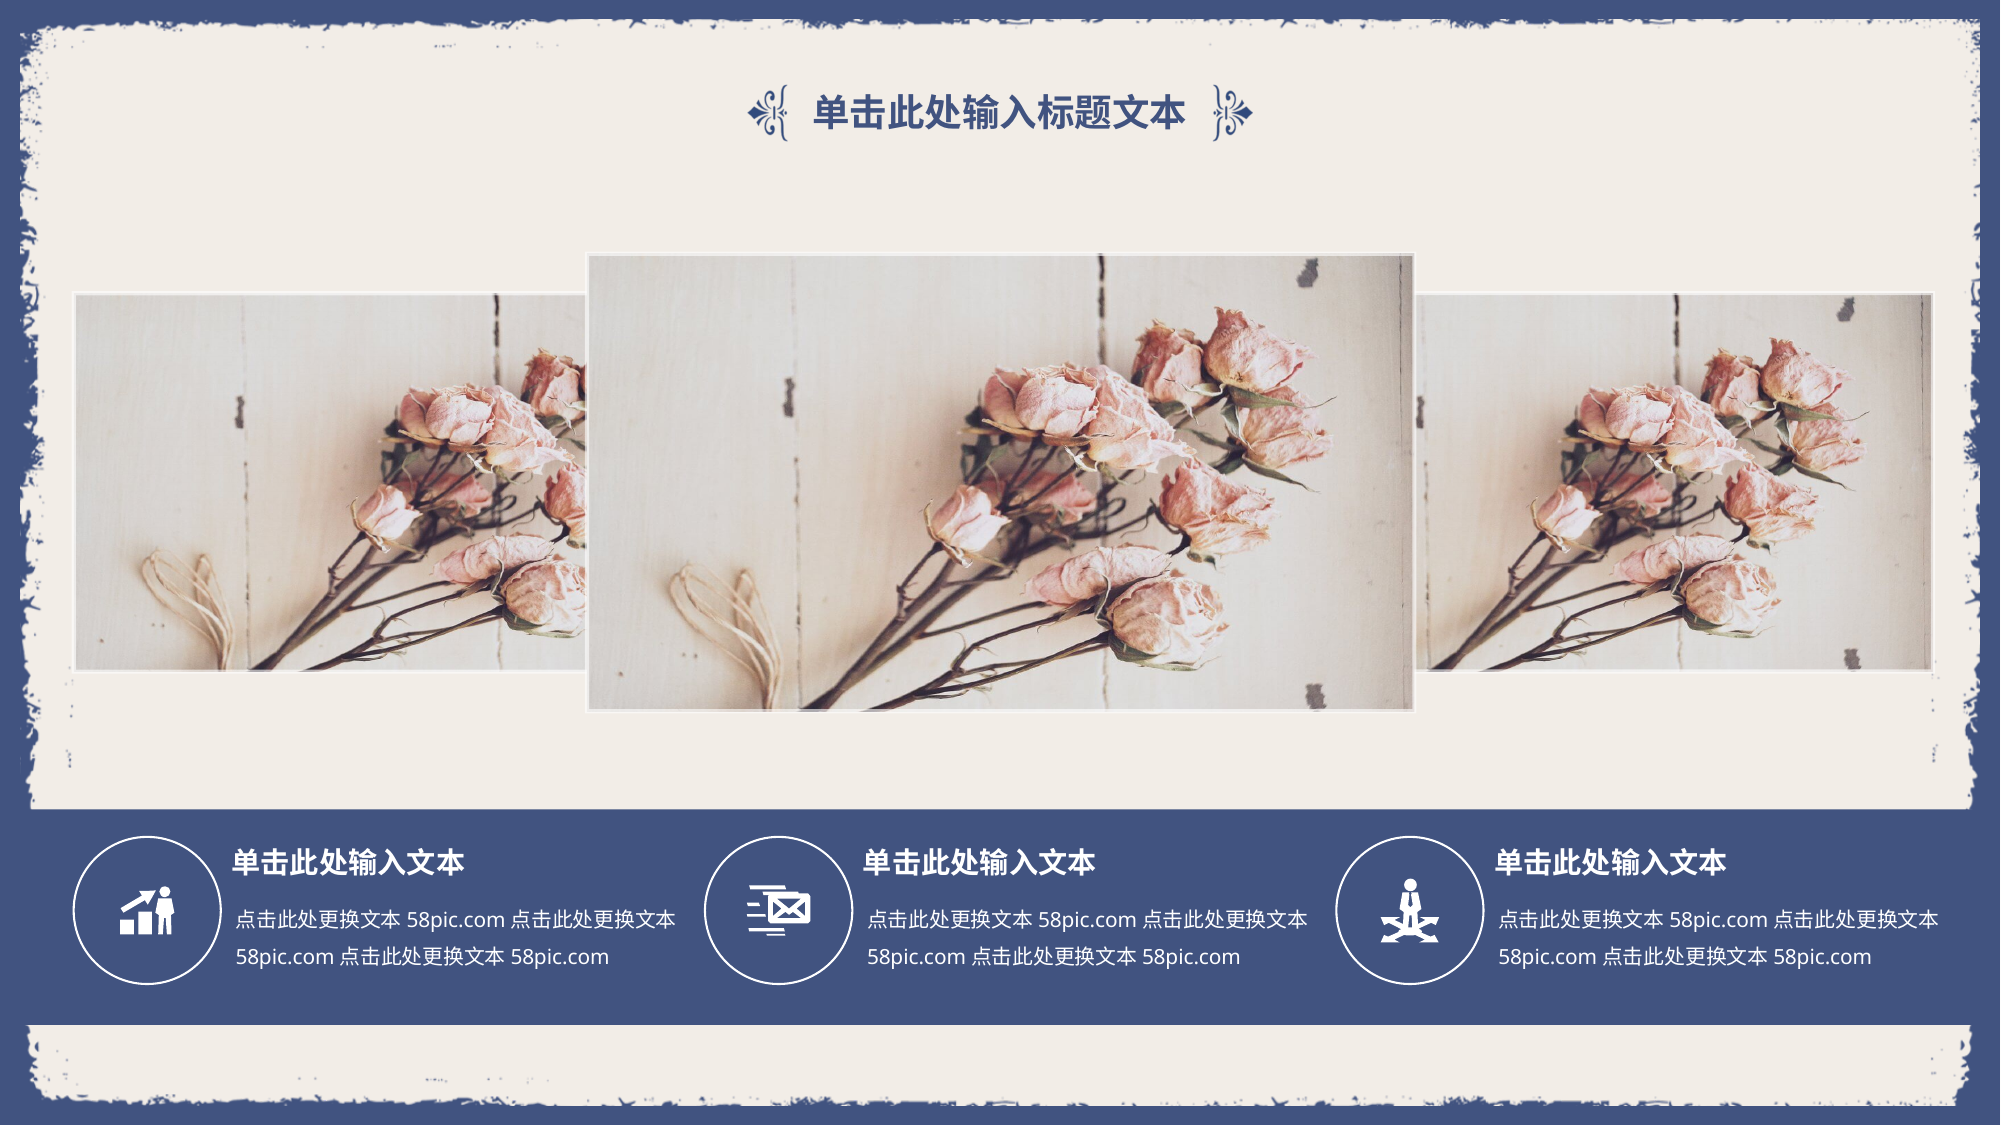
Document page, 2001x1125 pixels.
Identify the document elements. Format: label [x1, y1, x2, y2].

text_box [0, 6, 2000, 1119]
text_box [73, 836, 221, 984]
text_box [705, 836, 853, 984]
picture [1204, 93, 1262, 134]
picture [738, 93, 796, 134]
text_box [1336, 836, 1484, 984]
